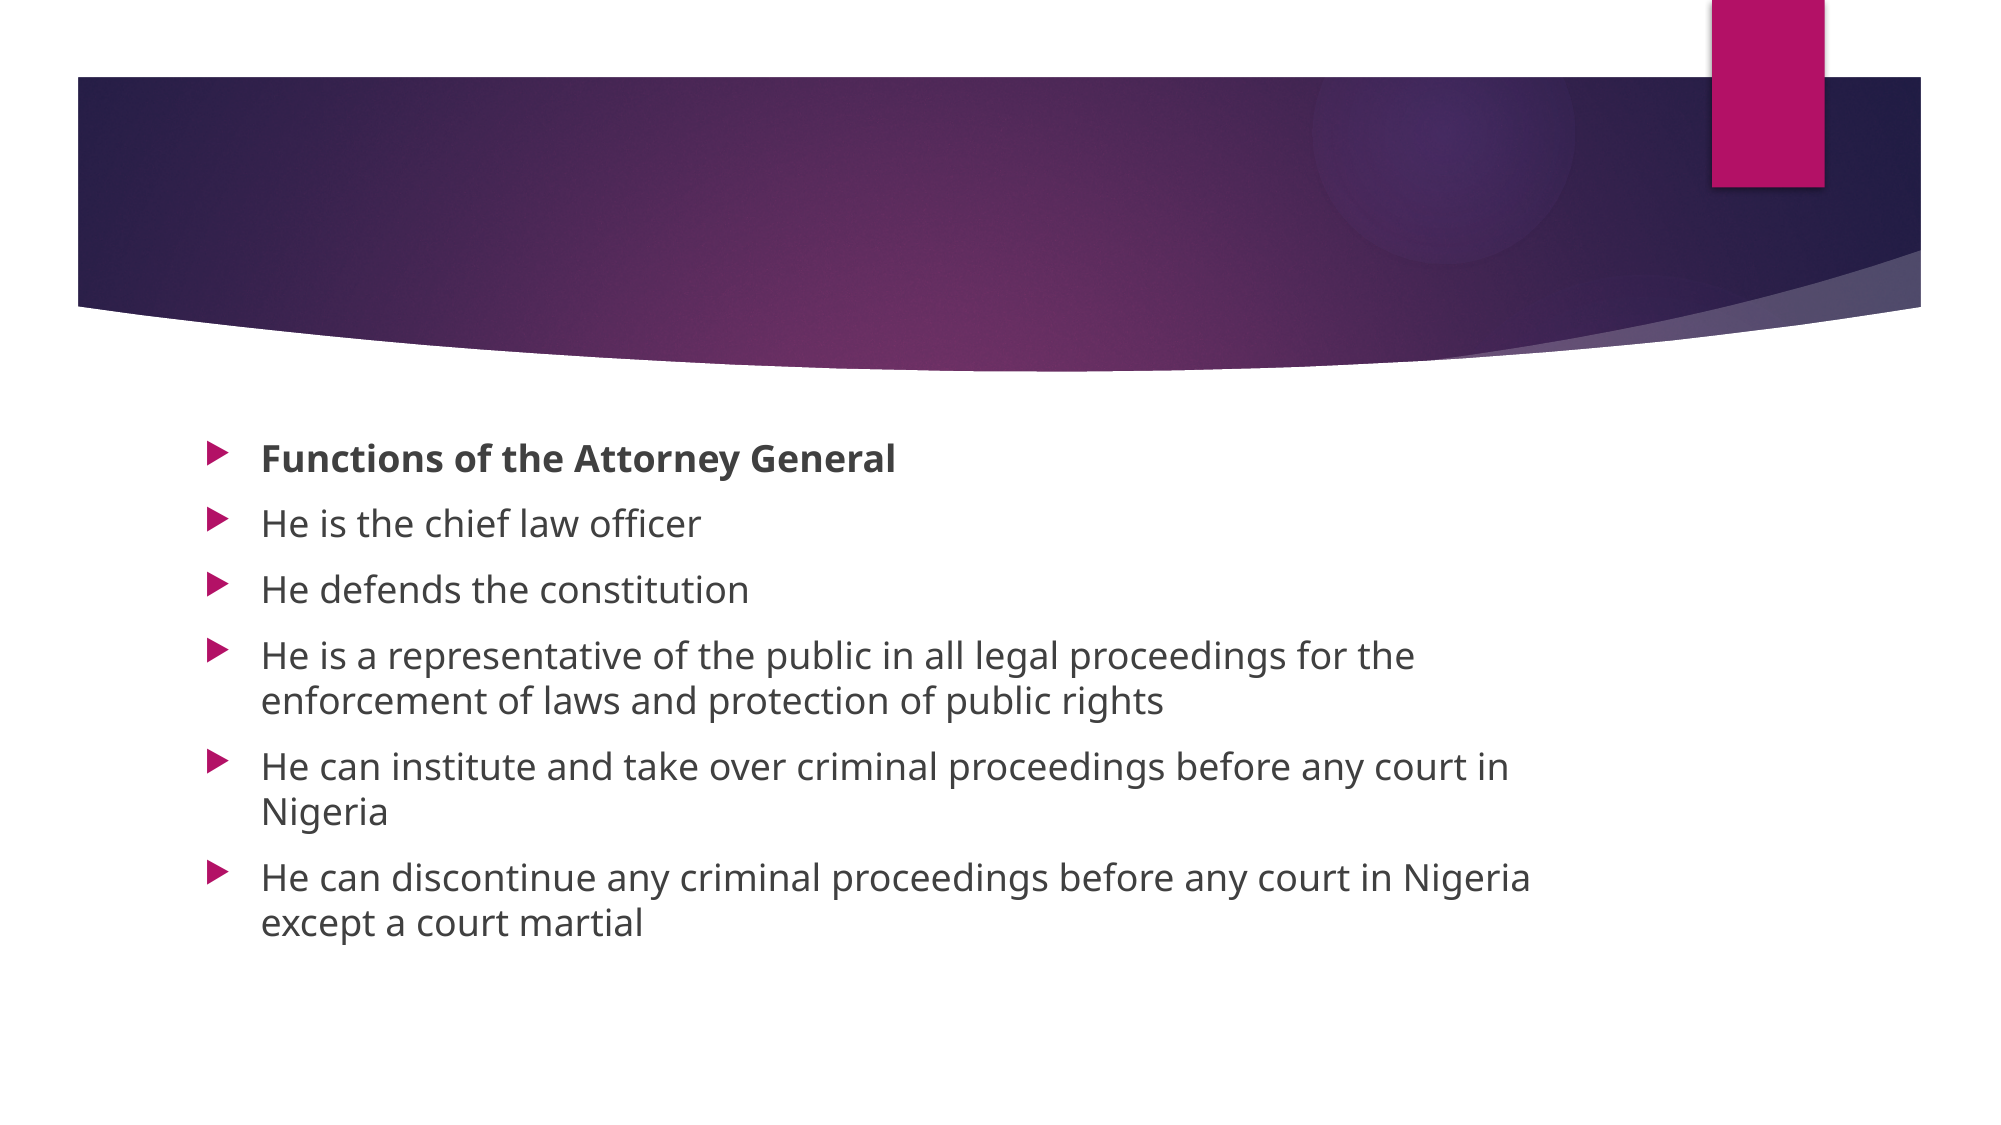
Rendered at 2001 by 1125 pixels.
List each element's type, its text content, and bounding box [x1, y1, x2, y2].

list Functions of the Attorney General He is the chief law officer He defends the constitution He is a representative of the public in all legal proceedings for the enforcement of laws and protection of public rights He can institute and take over criminal proceedings before any court in Nigeria He can discontinue any criminal proceedings before any court in Nigeria except a court martial [189, 427, 1638, 988]
